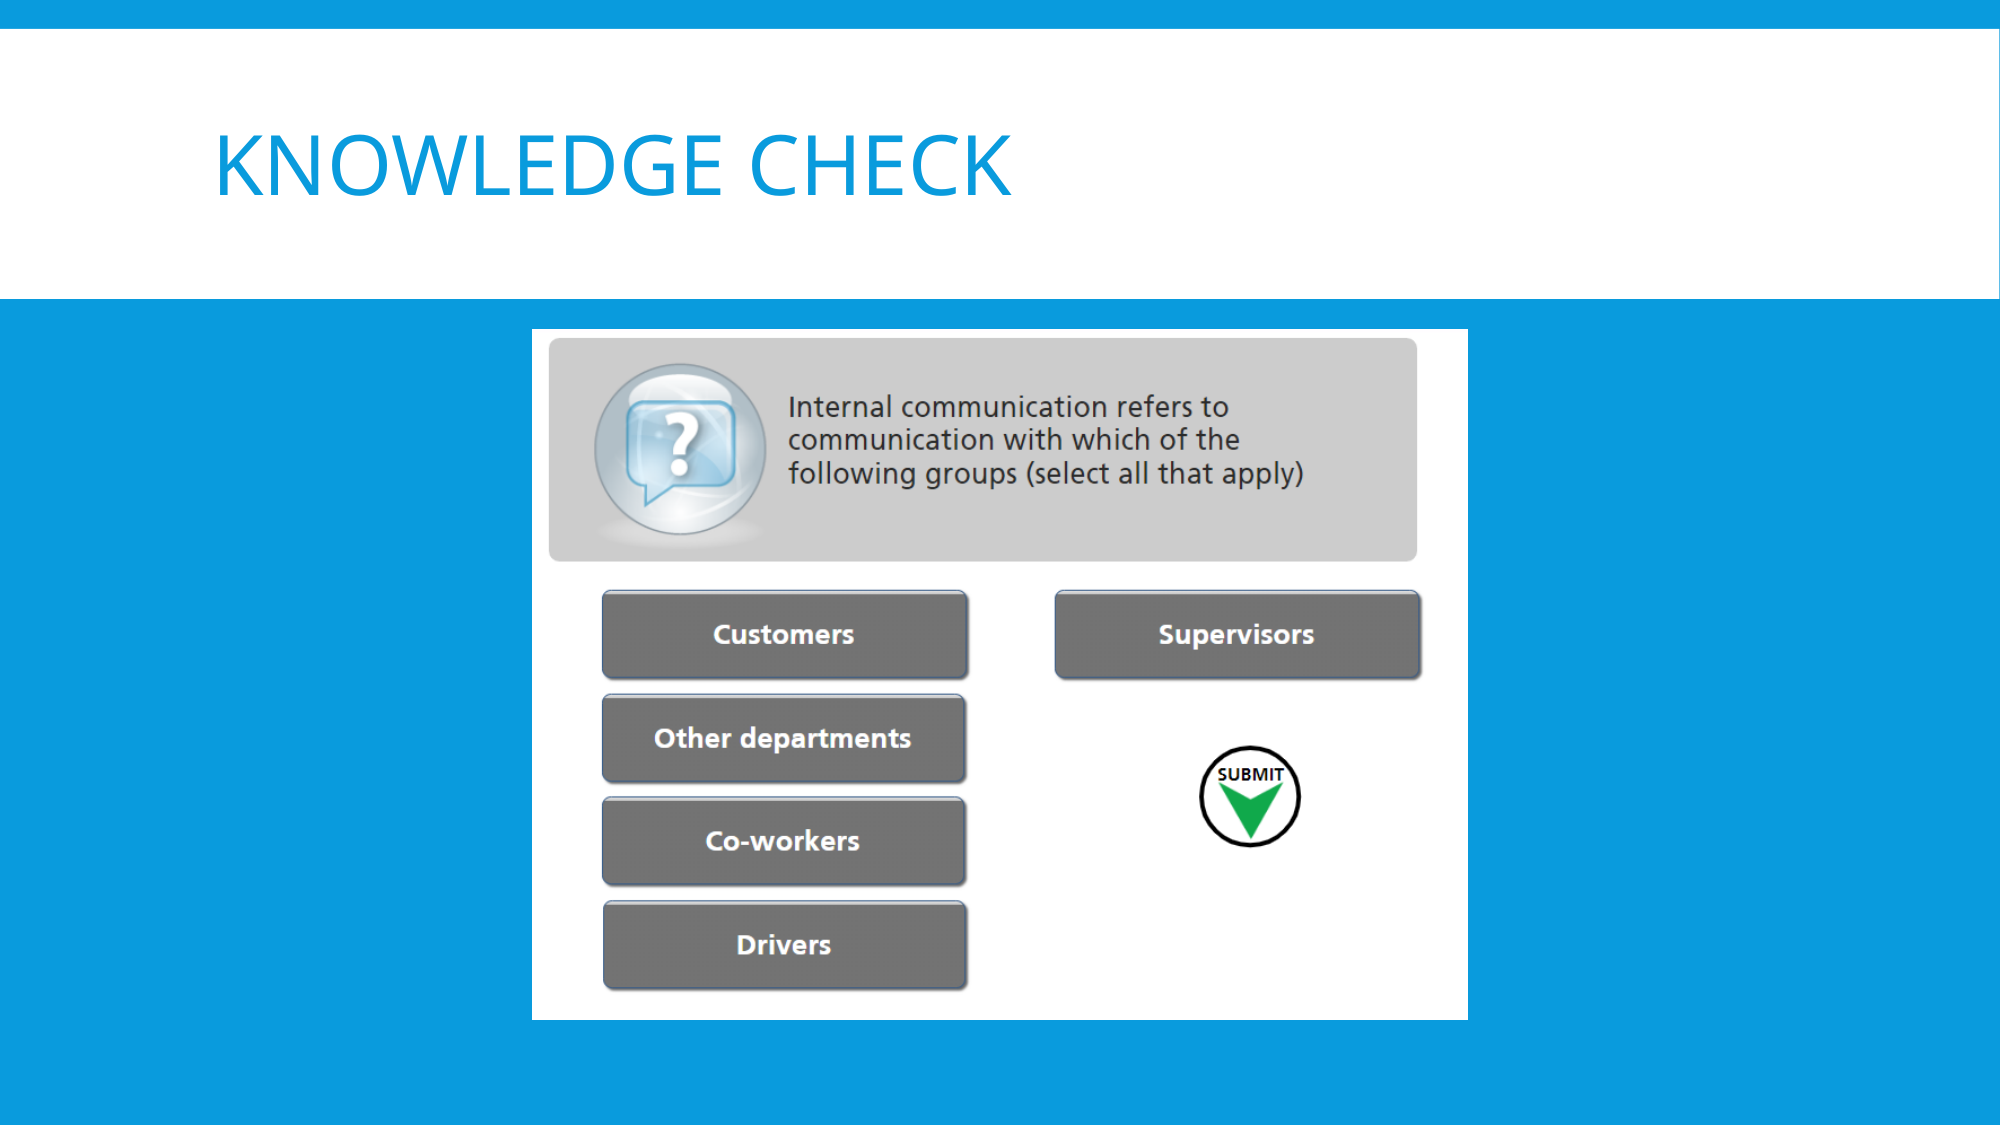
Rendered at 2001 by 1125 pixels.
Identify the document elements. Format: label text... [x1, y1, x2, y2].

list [532, 329, 1468, 1021]
title Knowledge check [197, 46, 1803, 295]
